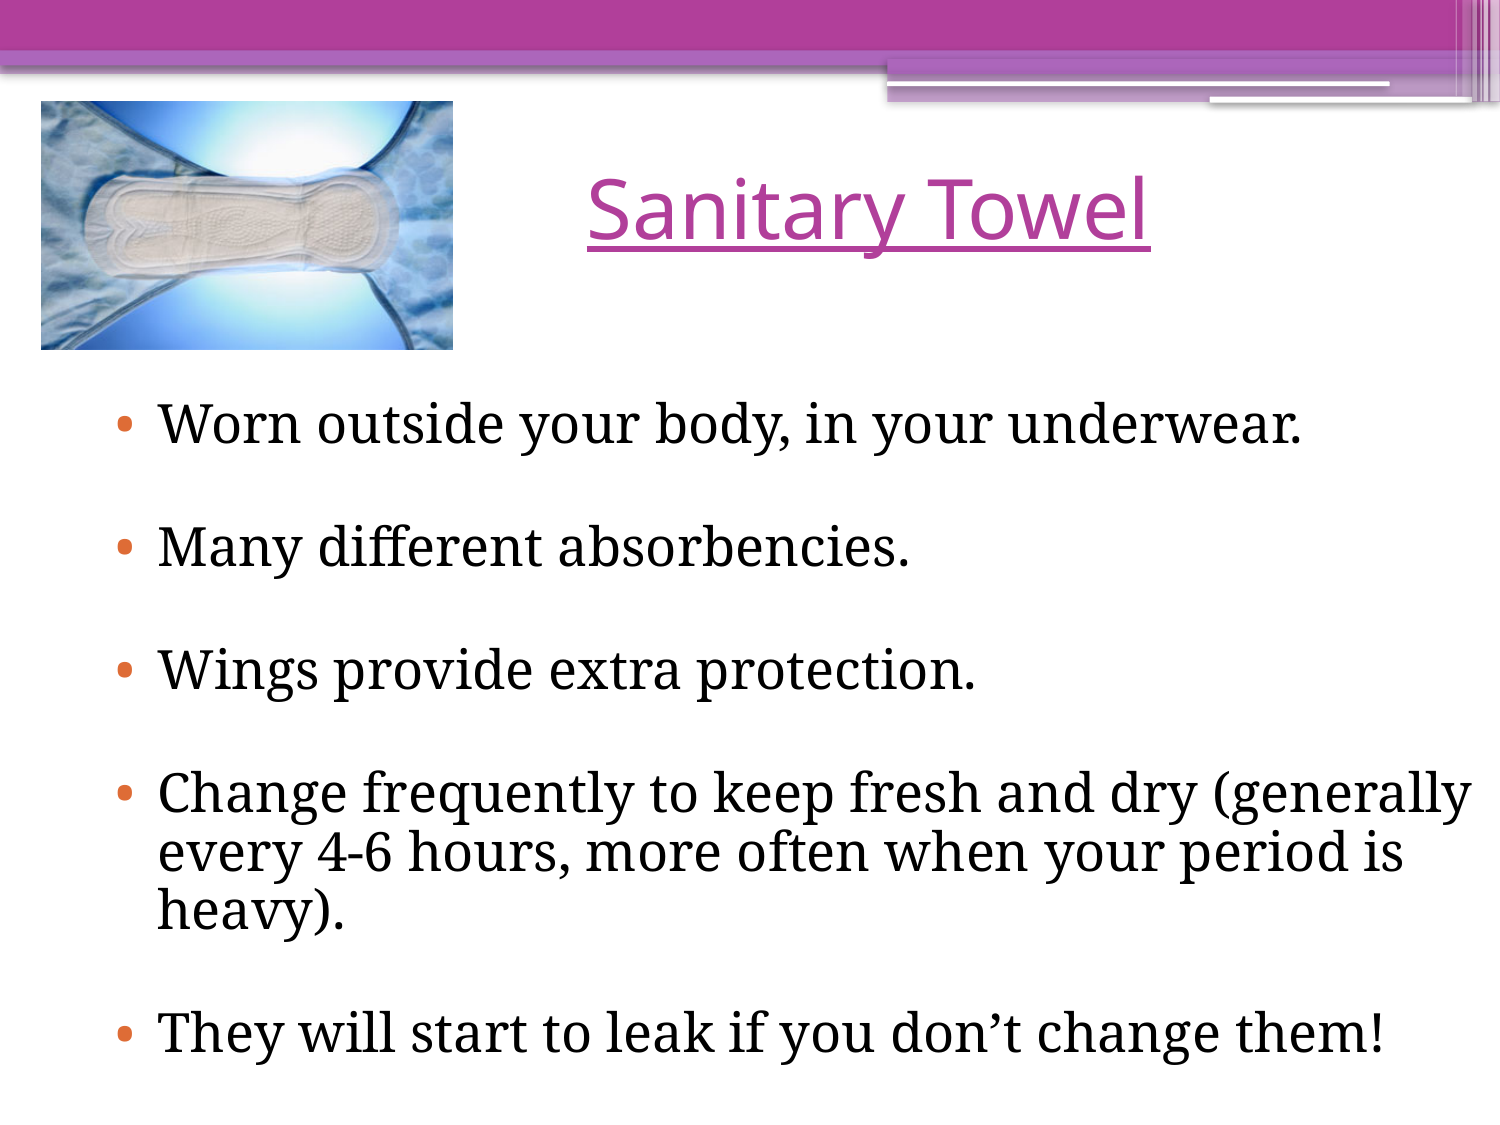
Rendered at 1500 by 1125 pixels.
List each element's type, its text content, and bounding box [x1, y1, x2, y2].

list Worn outside your body, in your underwear. Many different absorbencies. Wings provide extra protection. Change frequently to keep fresh and dry (generally every 4-6 hours, more often when your period is heavy). They will start to leak if you don’t change them! [82, 302, 1500, 1003]
title Sanitary Towel [460, 112, 1426, 301]
picture [40, 101, 453, 351]
